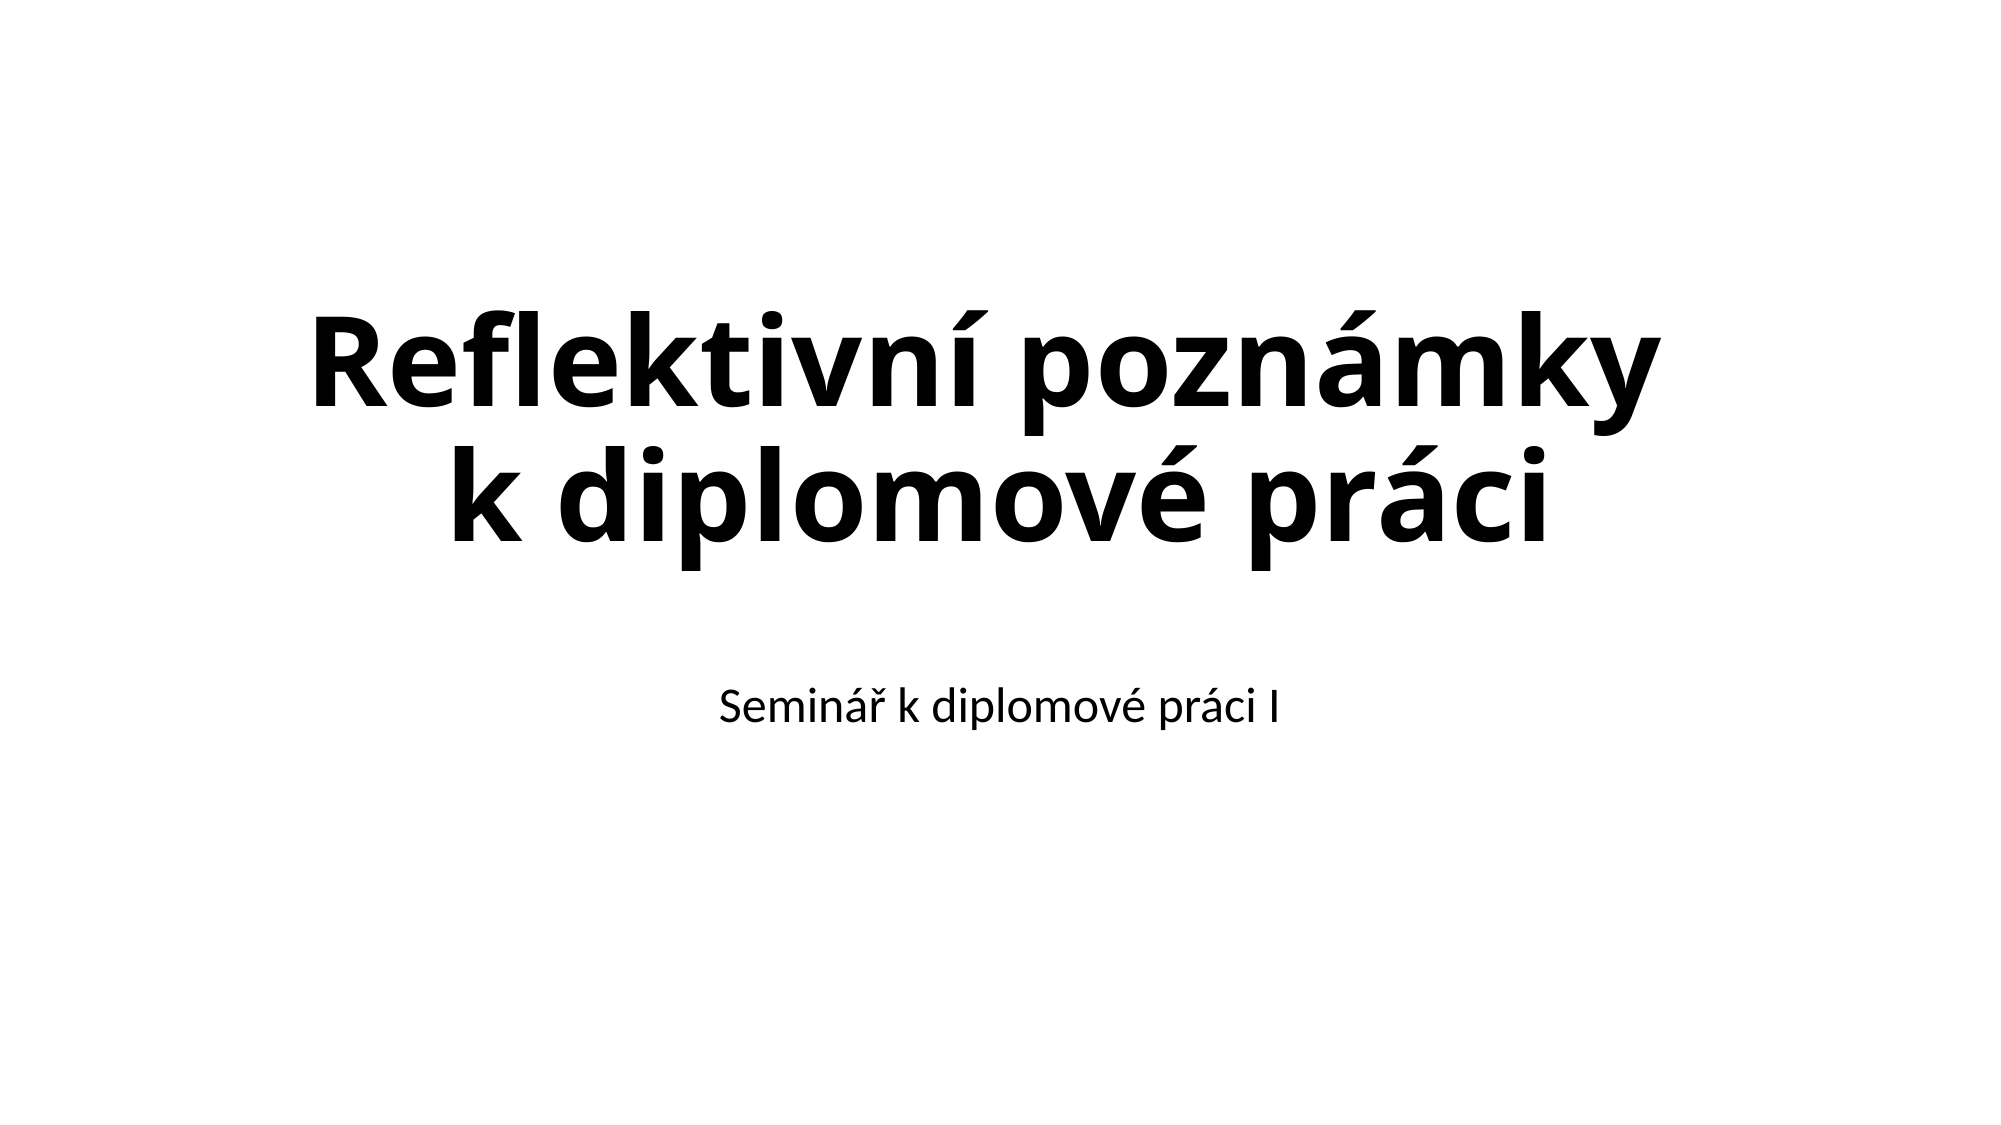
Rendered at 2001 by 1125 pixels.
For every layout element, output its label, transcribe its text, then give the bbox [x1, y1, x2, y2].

subtitle Seminář k diplomové práci I [249, 590, 1750, 863]
title Reflektivní poznámky k diplomové práci [249, 184, 1750, 576]
